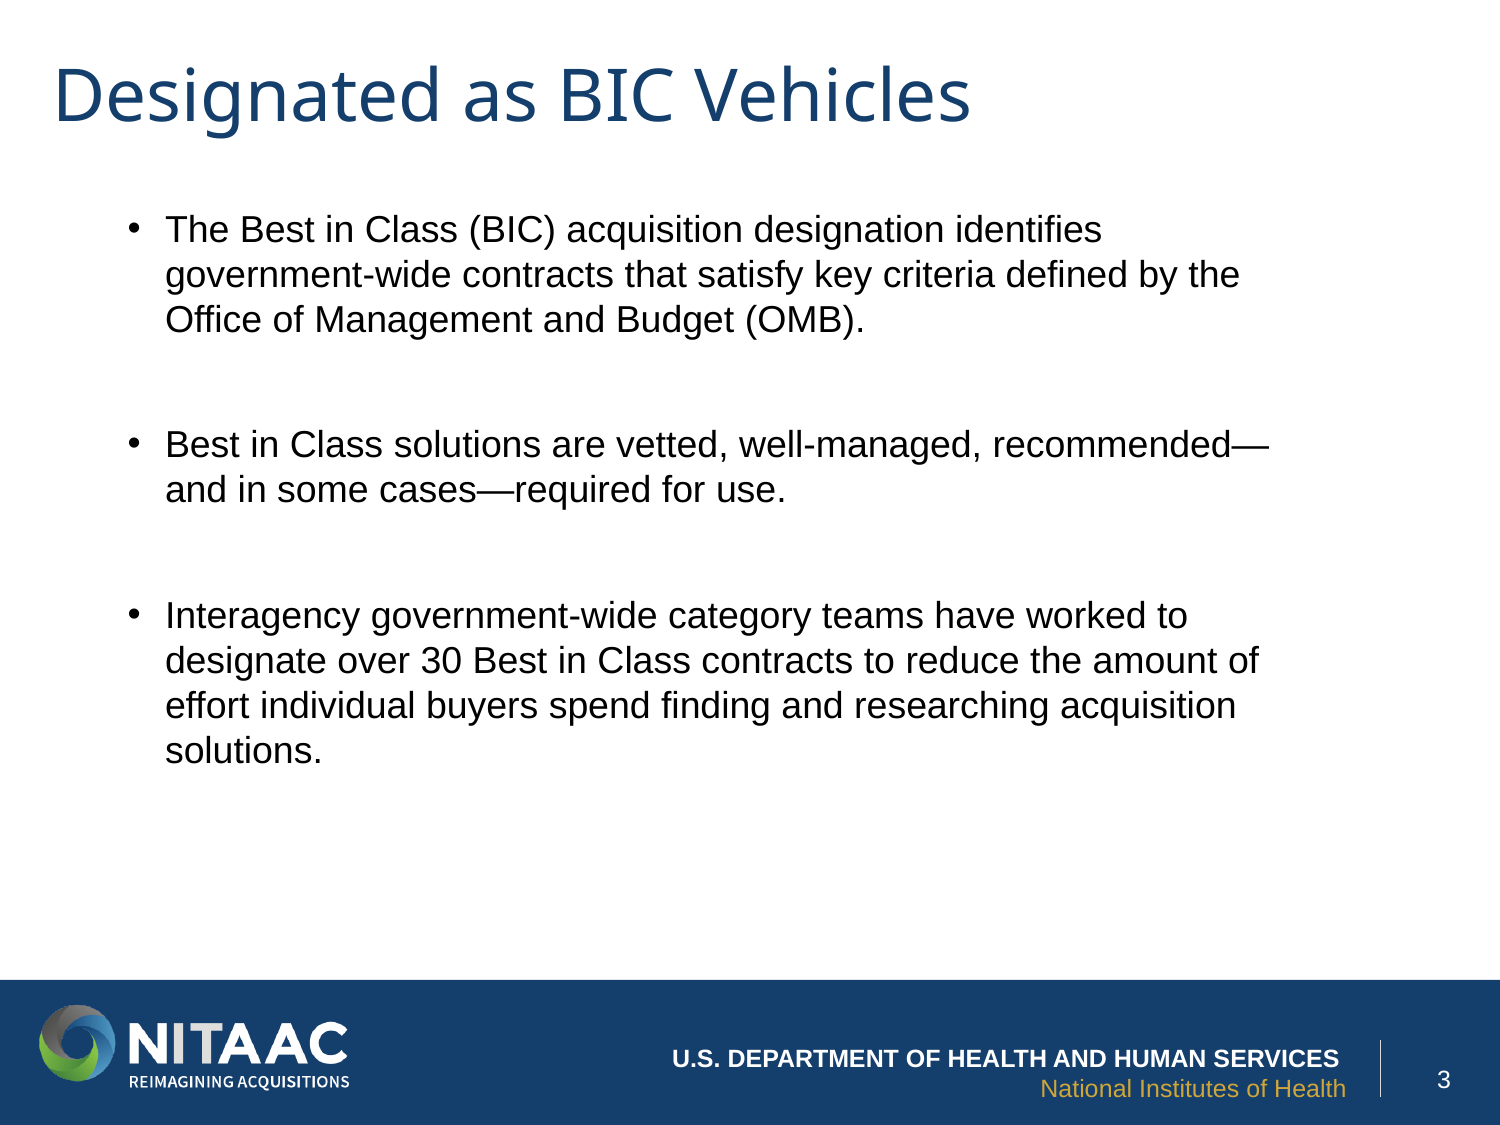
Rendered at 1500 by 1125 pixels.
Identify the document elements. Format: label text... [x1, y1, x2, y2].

list The Best in Class (BIC) acquisition designation identifies government-wide contracts that satisfy key criteria defined by the Office of Management and Budget (OMB). Best in Class solutions are vetted, well-managed, recommended—and in some cases—required for use. Interagency government-wide category teams have worked to designate over 30 Best in Class contracts to reduce the amount of effort individual buyers spend finding and researching acquisition solutions. [37, 197, 1332, 945]
picture [10, 979, 350, 1114]
footer U.S. DEPARTMENT OF HEALTH AND HUMAN SERVICES National Institutes of Health [496, 1042, 1363, 1103]
title Designated as BIC Vehicles [37, 37, 1457, 158]
slide_number 3 [1396, 1048, 1467, 1109]
